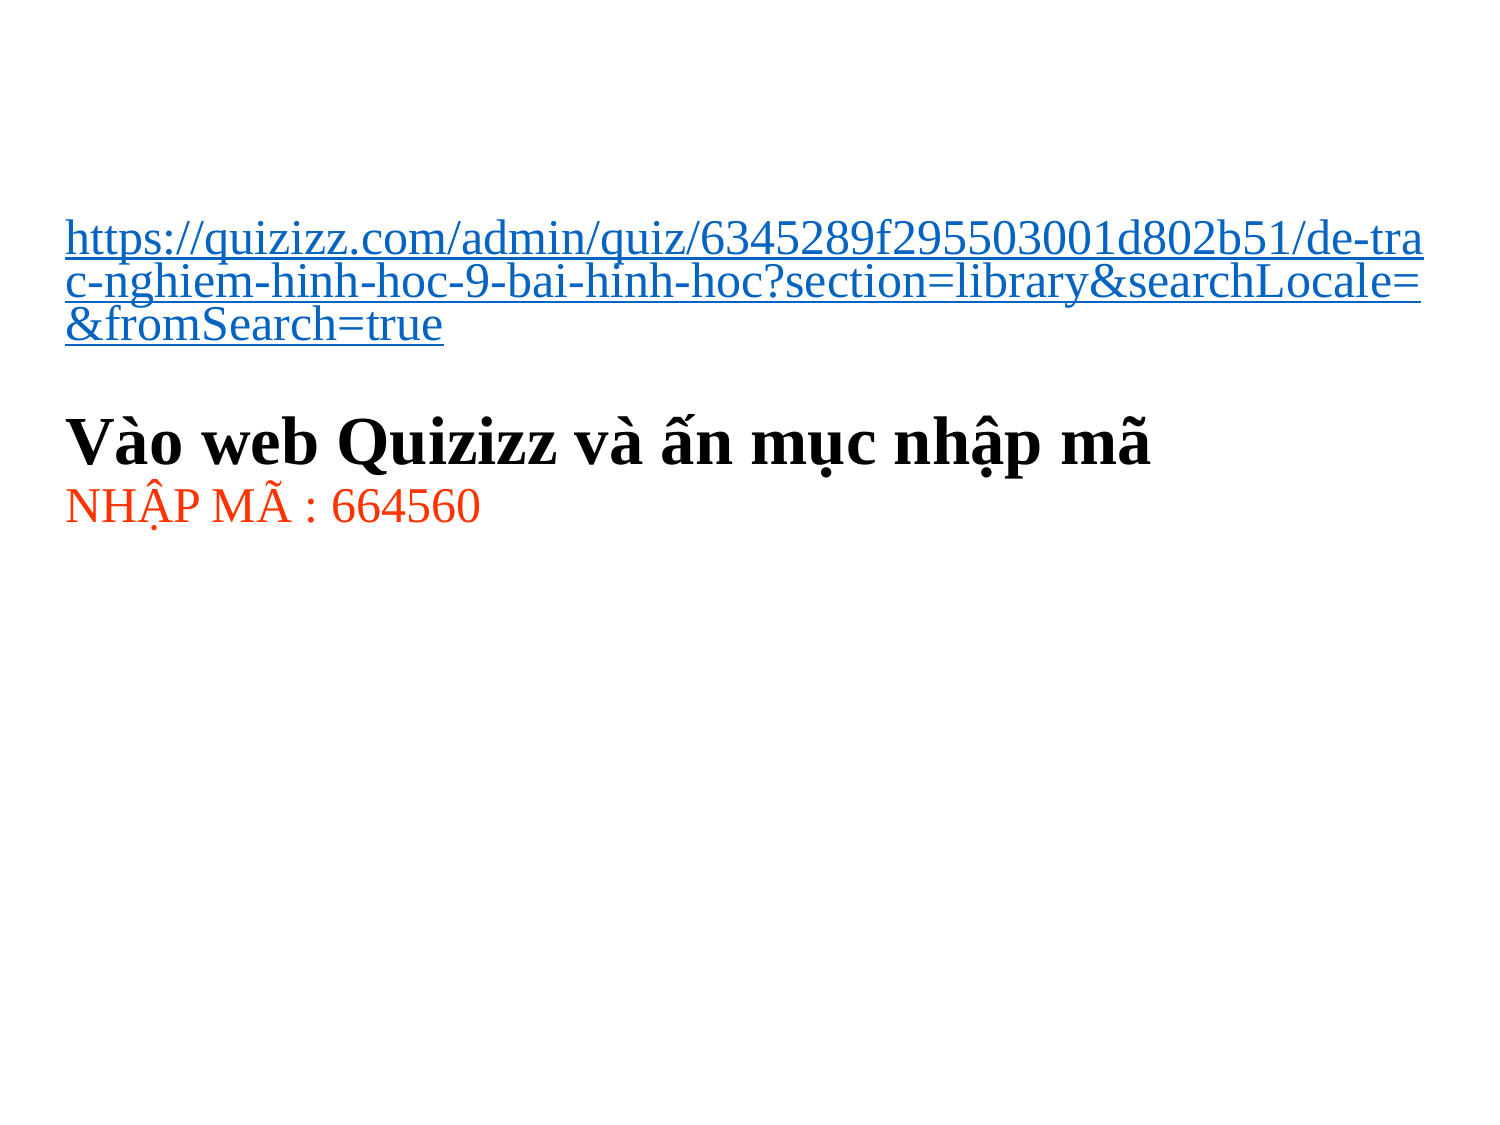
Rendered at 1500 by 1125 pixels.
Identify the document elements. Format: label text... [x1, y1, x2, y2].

title https://quizizz.com/admin/quiz/6345289f295503001d802b51/de-trac-nghiem-hinh-hoc-9-bai-hinh-hoc?section=library&searchLocale=&fromSearch=true Vào web Quizizz và ấn mục nhập mã NHẬP MÃ : 664560 [50, 136, 1450, 995]
